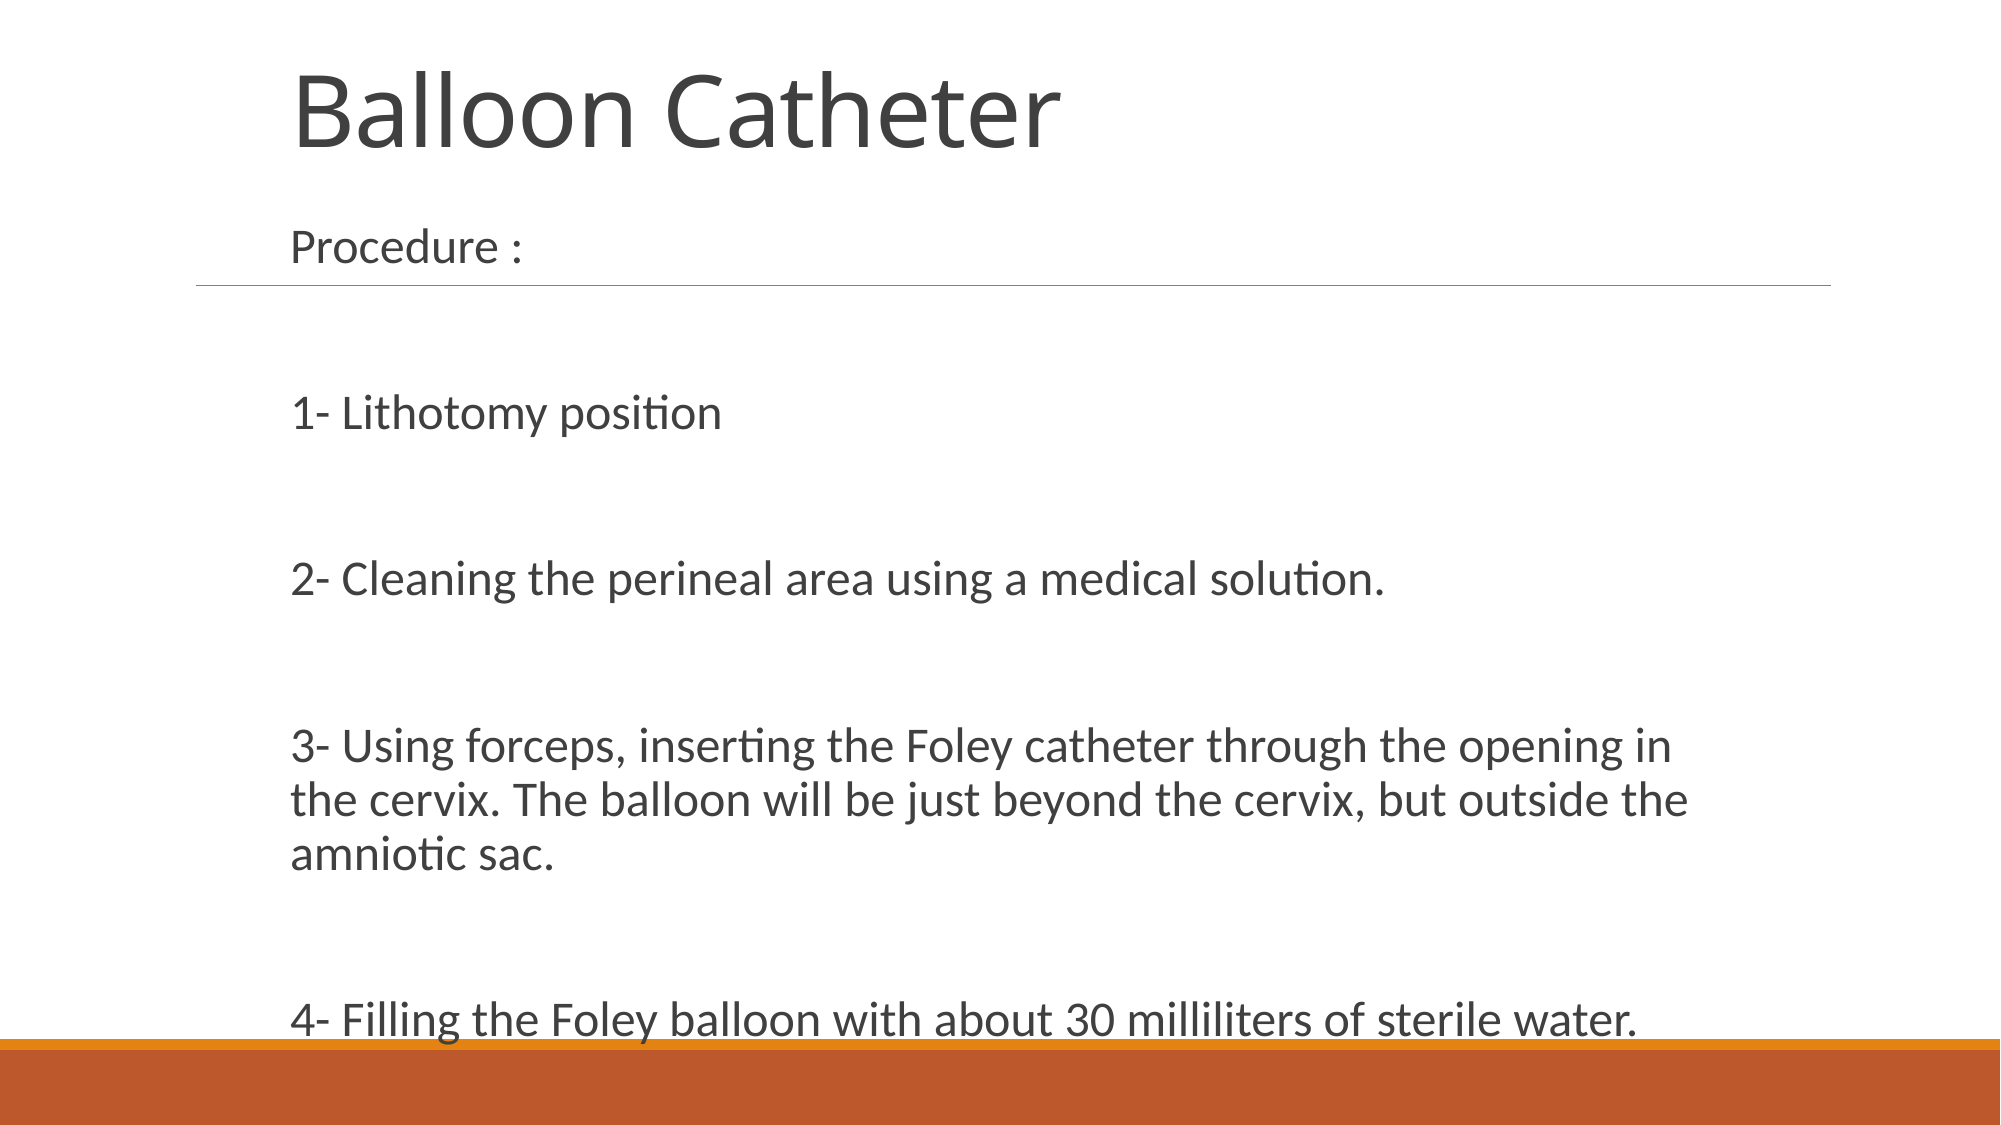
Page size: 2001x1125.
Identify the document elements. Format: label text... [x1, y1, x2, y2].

title Balloon Catheter [275, 12, 1738, 175]
list Procedure : 1- Lithotomy position 2- Cleaning the perineal area using a medical solution. 3- Using forceps, inserting the Foley catheter through the opening in the cervix. The balloon will be just beyond the cervix, but outside the amniotic sac. 4- Filling the Foley balloon with about 30 milliliters of sterile water. [275, 212, 1725, 1100]
